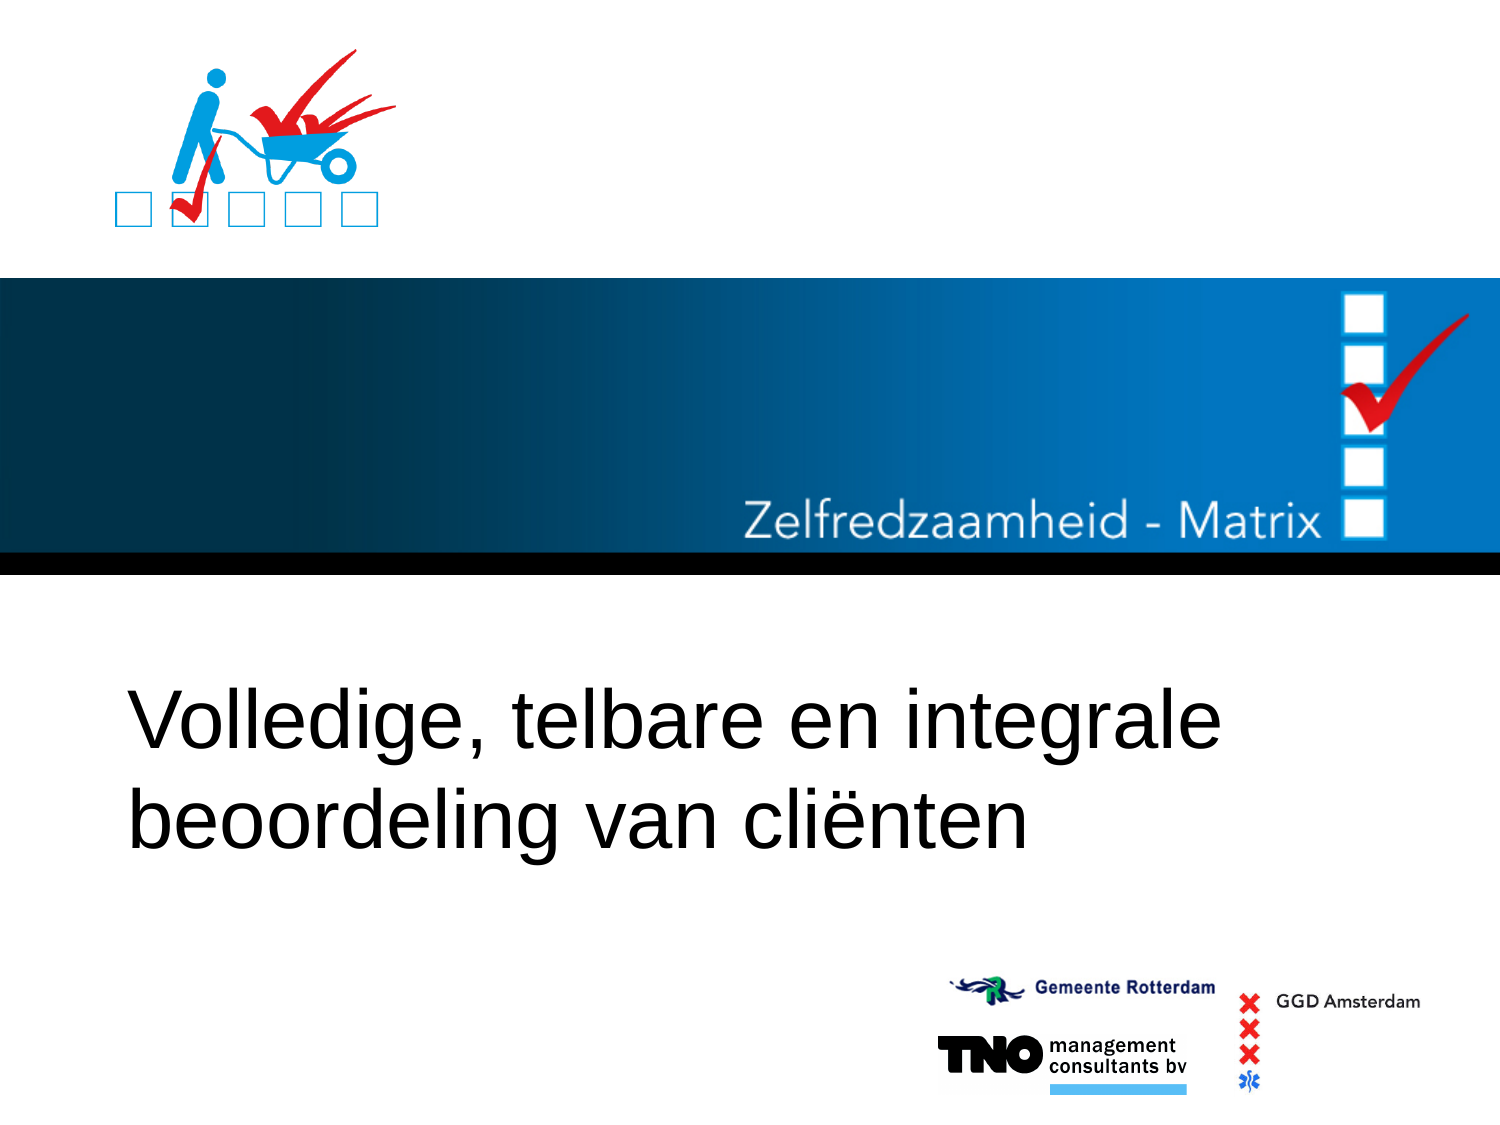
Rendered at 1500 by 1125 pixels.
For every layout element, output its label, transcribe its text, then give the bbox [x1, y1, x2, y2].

picture [115, 48, 396, 227]
picture [0, 278, 1500, 575]
picture [938, 1034, 1188, 1095]
title Volledige, telbare en integrale beoordeling van cliënten [112, 645, 1388, 887]
picture [604, 278, 611, 551]
picture [926, 953, 1421, 1097]
